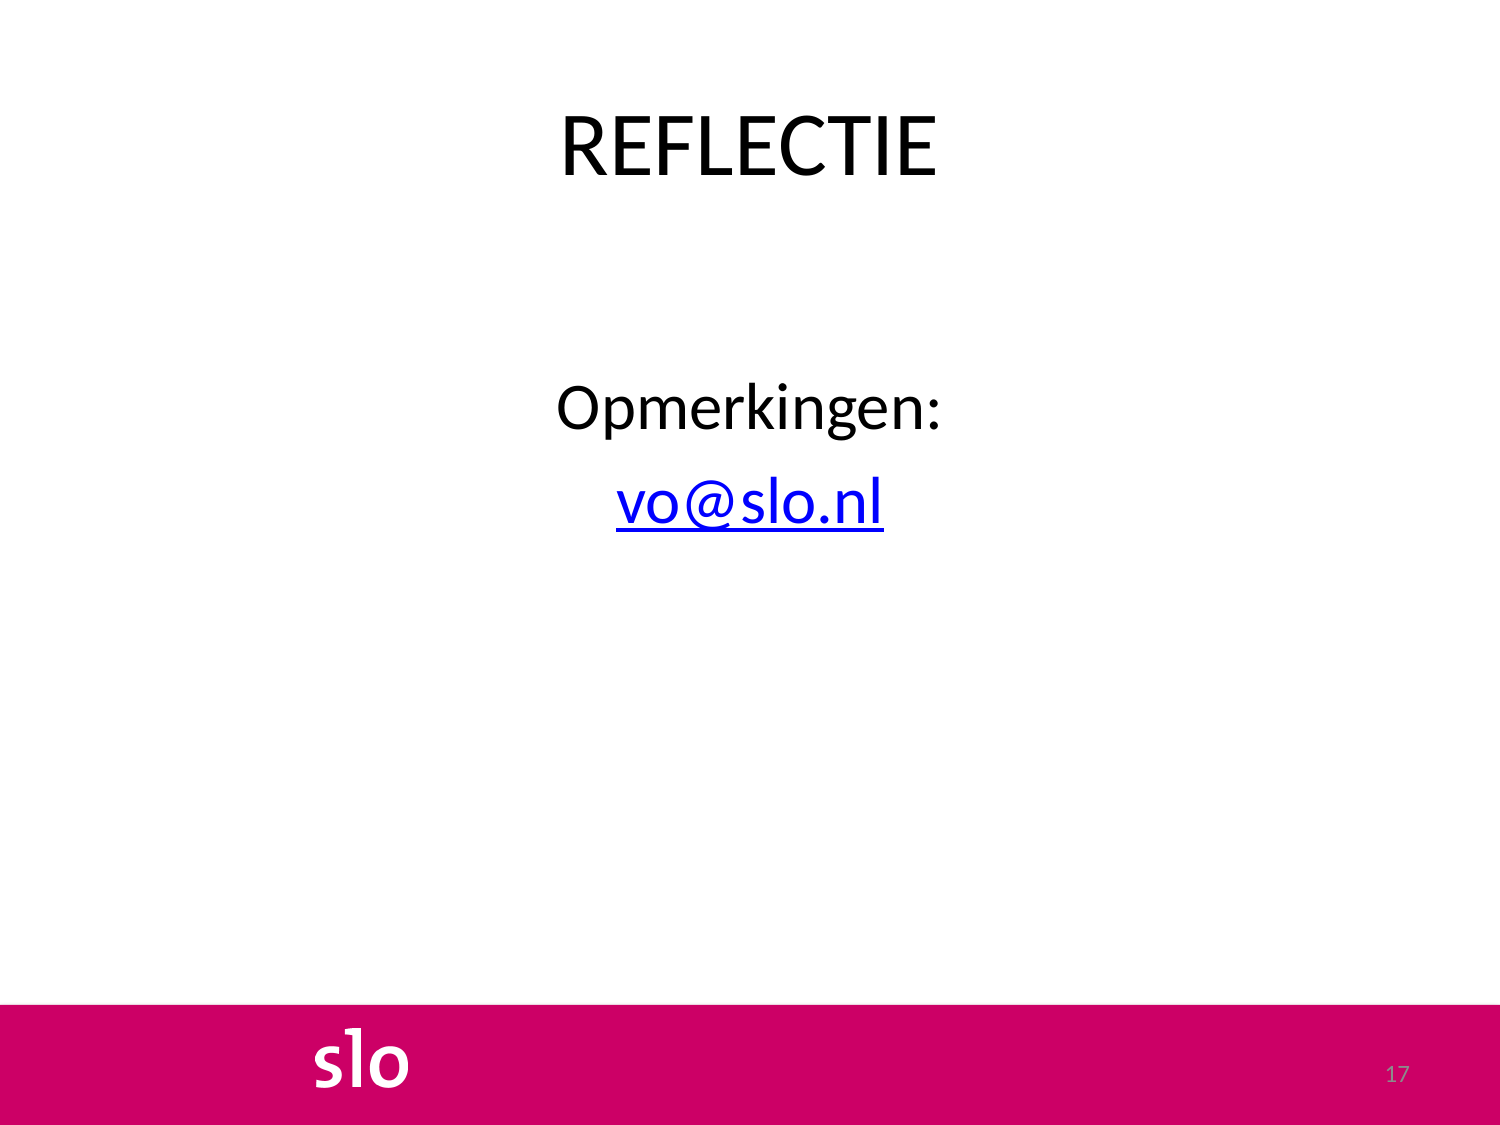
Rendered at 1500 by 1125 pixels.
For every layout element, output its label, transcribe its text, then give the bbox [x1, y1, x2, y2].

title REFLECTIE [75, 45, 1425, 233]
list Opmerkingen: vo@slo.nl [75, 262, 1425, 1005]
picture [315, 1028, 408, 1088]
slide_number 17 [1074, 1042, 1425, 1103]
